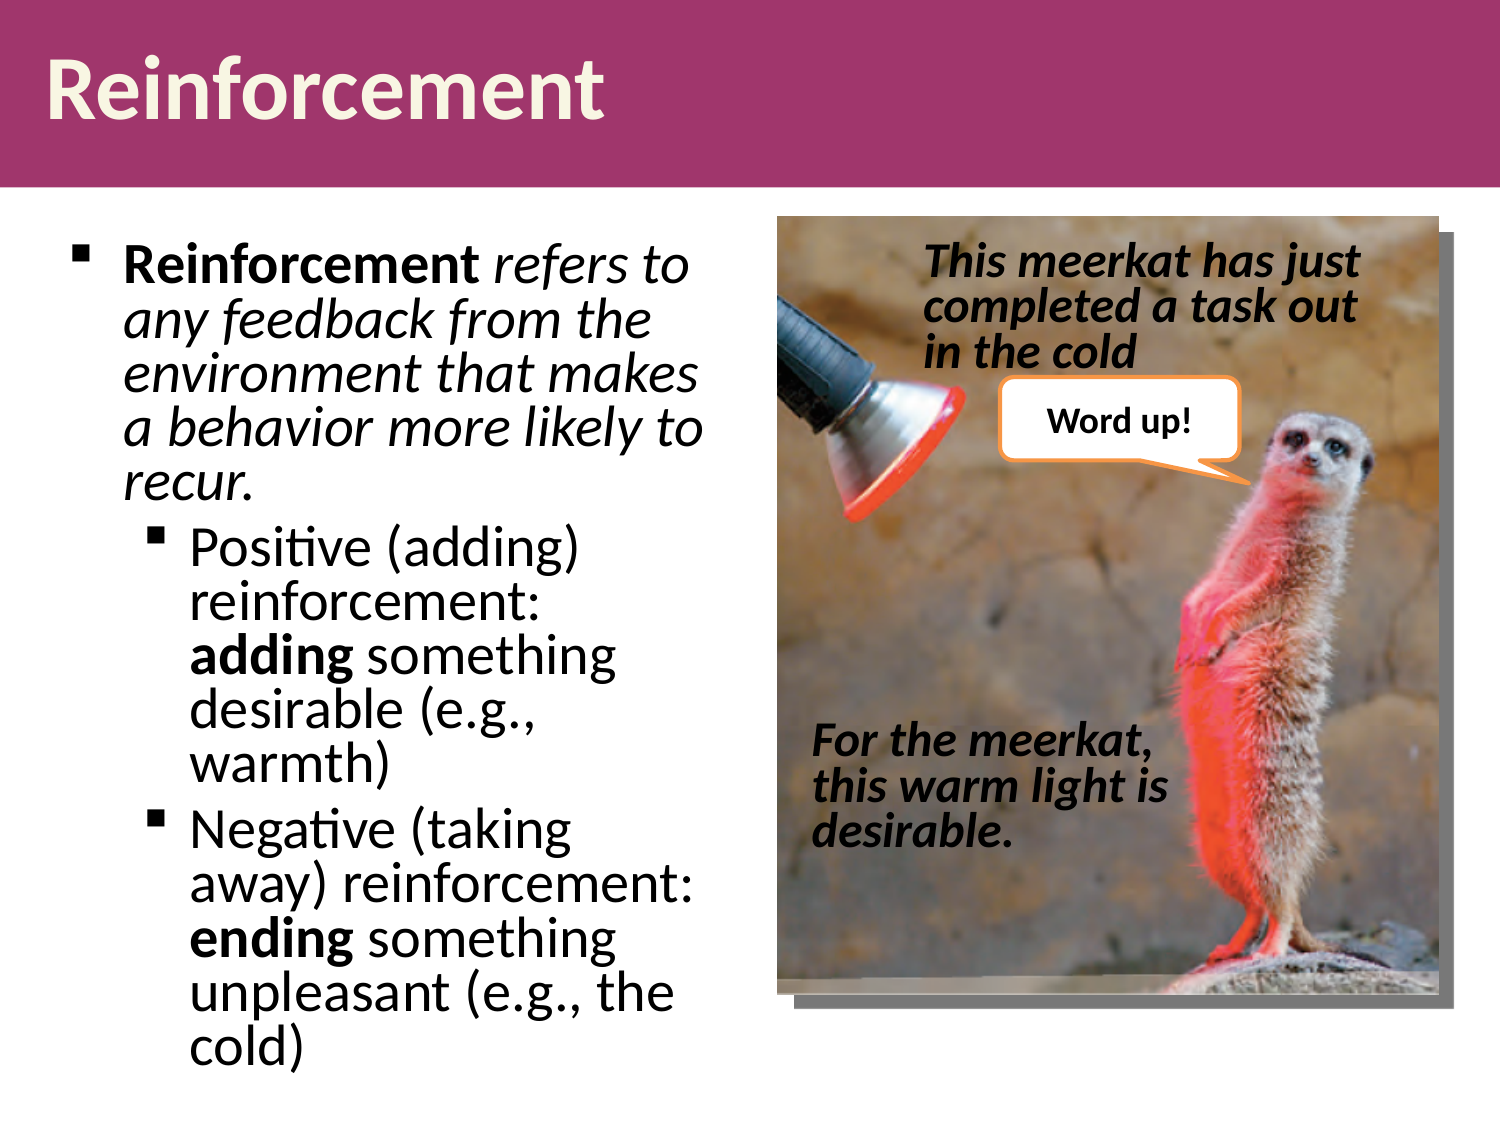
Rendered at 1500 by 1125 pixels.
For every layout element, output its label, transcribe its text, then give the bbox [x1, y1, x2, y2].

list Reinforcement refers to any feedback from the environment that makes a behavior more likely to recur. Positive (adding) reinforcement: adding something desirable (e.g., warmth) Negative (taking away) reinforcement: ending something unpleasant (e.g., the cold) [52, 233, 721, 977]
picture [777, 216, 1439, 995]
title Reinforcement [0, 0, 1500, 188]
